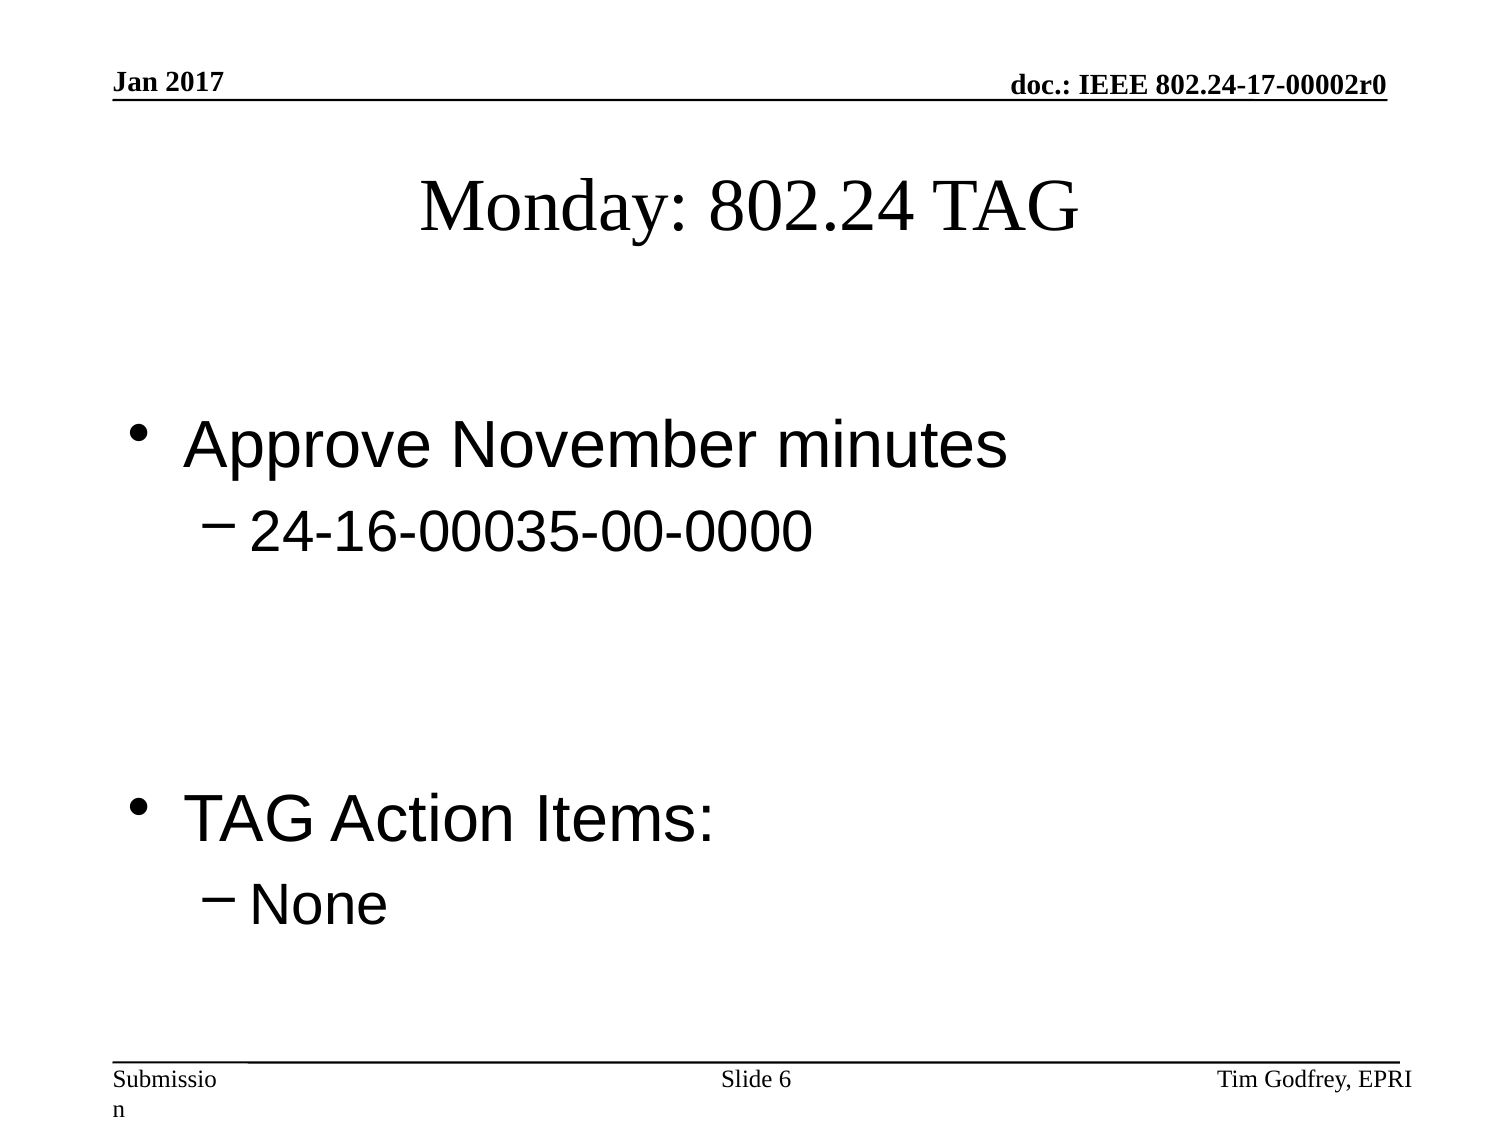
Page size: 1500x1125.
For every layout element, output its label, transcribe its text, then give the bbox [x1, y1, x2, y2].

footer Tim Godfrey, EPRI [900, 1062, 1413, 1093]
list Approve November minutes 24-16-00035-00-0000 TAG Action Items: None [112, 299, 1388, 975]
title Monday: 802.24 TAG [112, 112, 1388, 288]
slide_number Slide 6 [712, 1062, 800, 1093]
